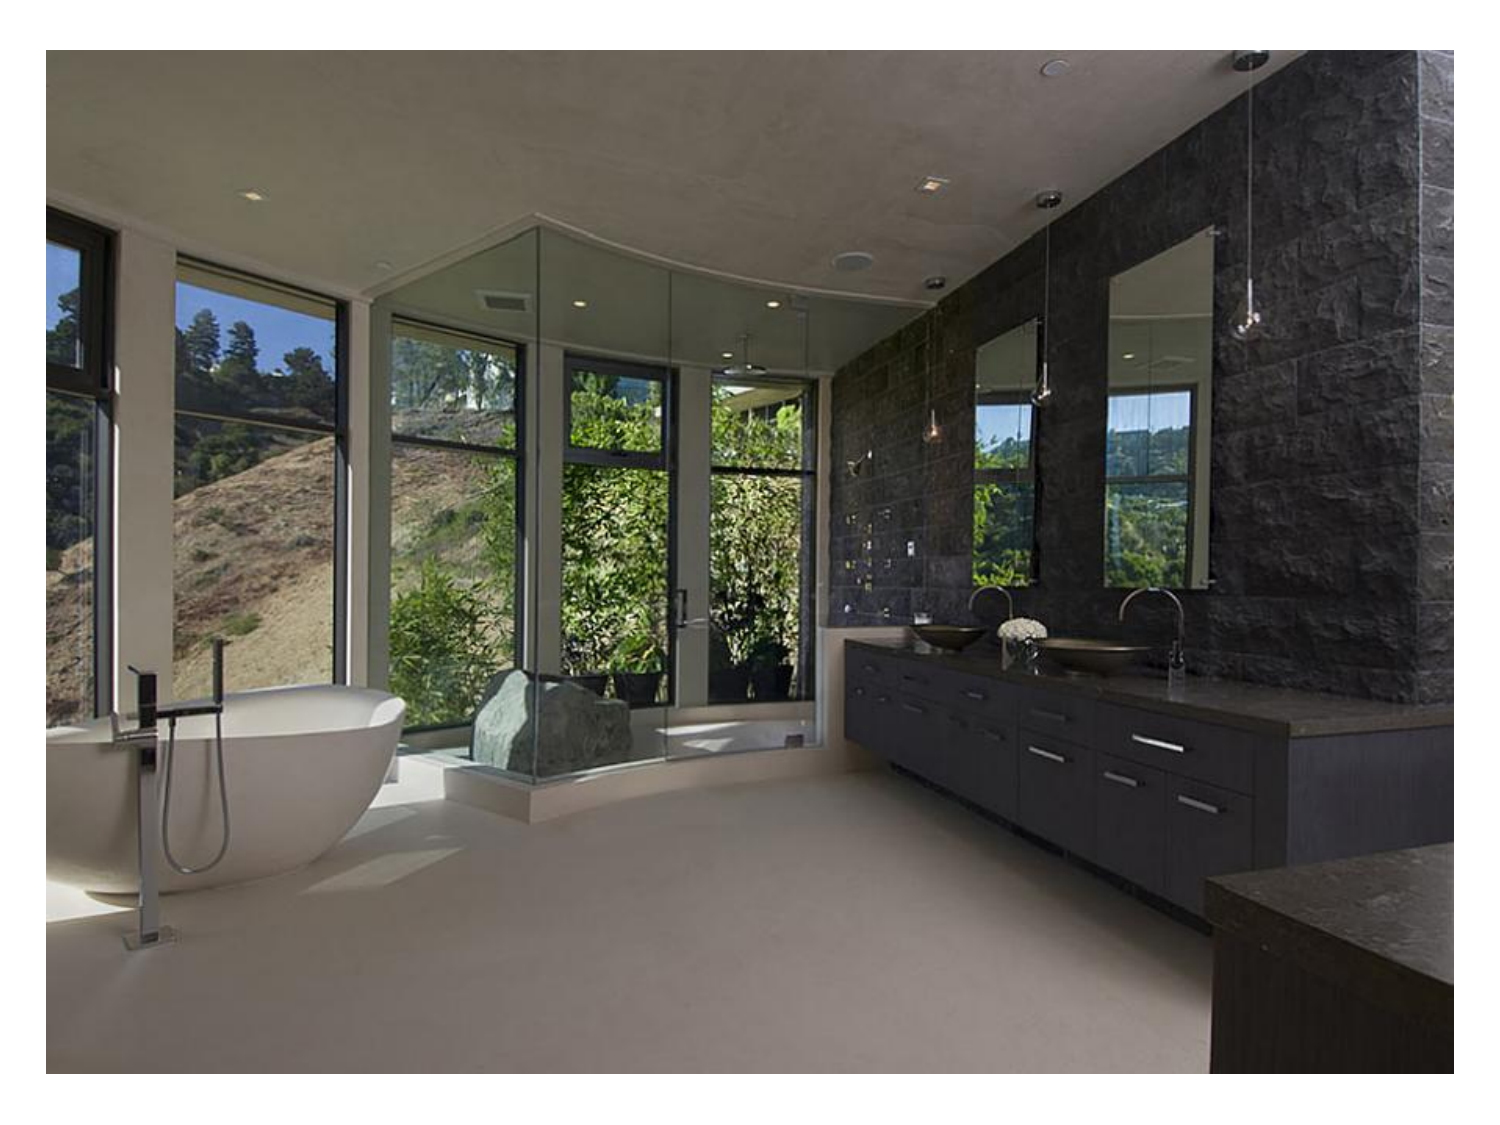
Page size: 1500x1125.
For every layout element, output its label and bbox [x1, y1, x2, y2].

picture [46, 50, 1454, 1075]
